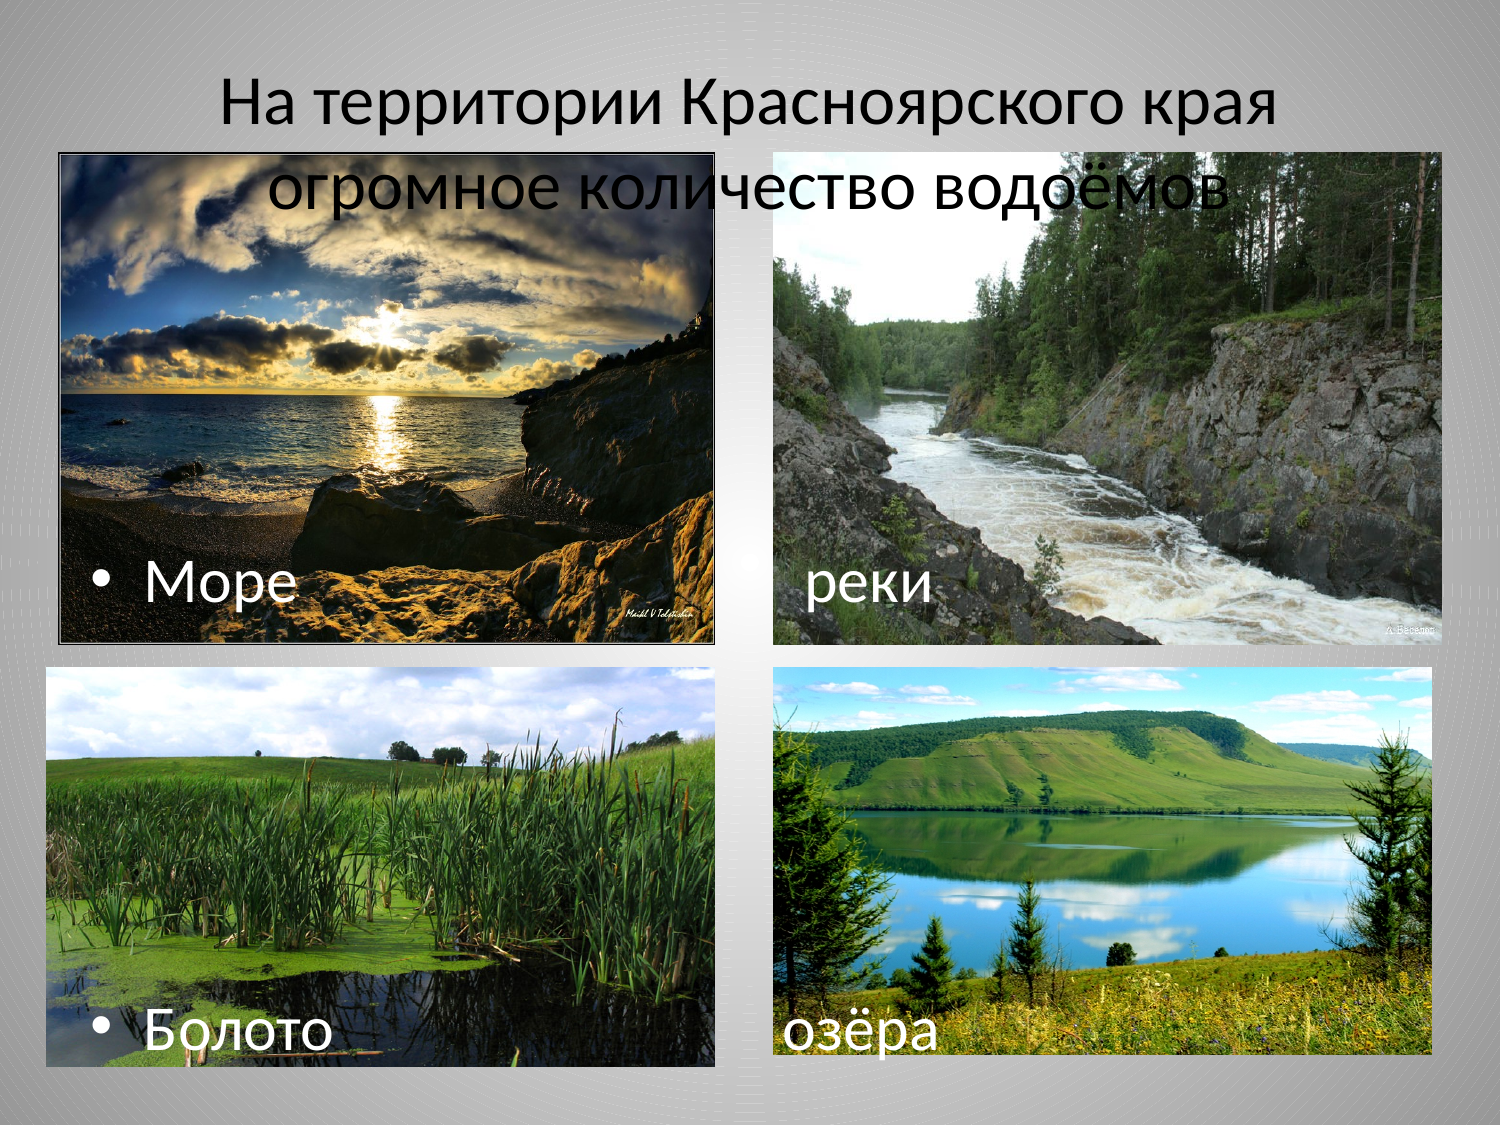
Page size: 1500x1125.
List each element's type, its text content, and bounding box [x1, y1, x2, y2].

picture [773, 152, 1442, 645]
picture [773, 667, 1432, 1055]
title На территории Красноярского края огромное количество водоёмов [75, 45, 1425, 233]
picture [58, 152, 716, 645]
list Море реки Болото озёра [75, 262, 1425, 1079]
picture [46, 667, 716, 1067]
